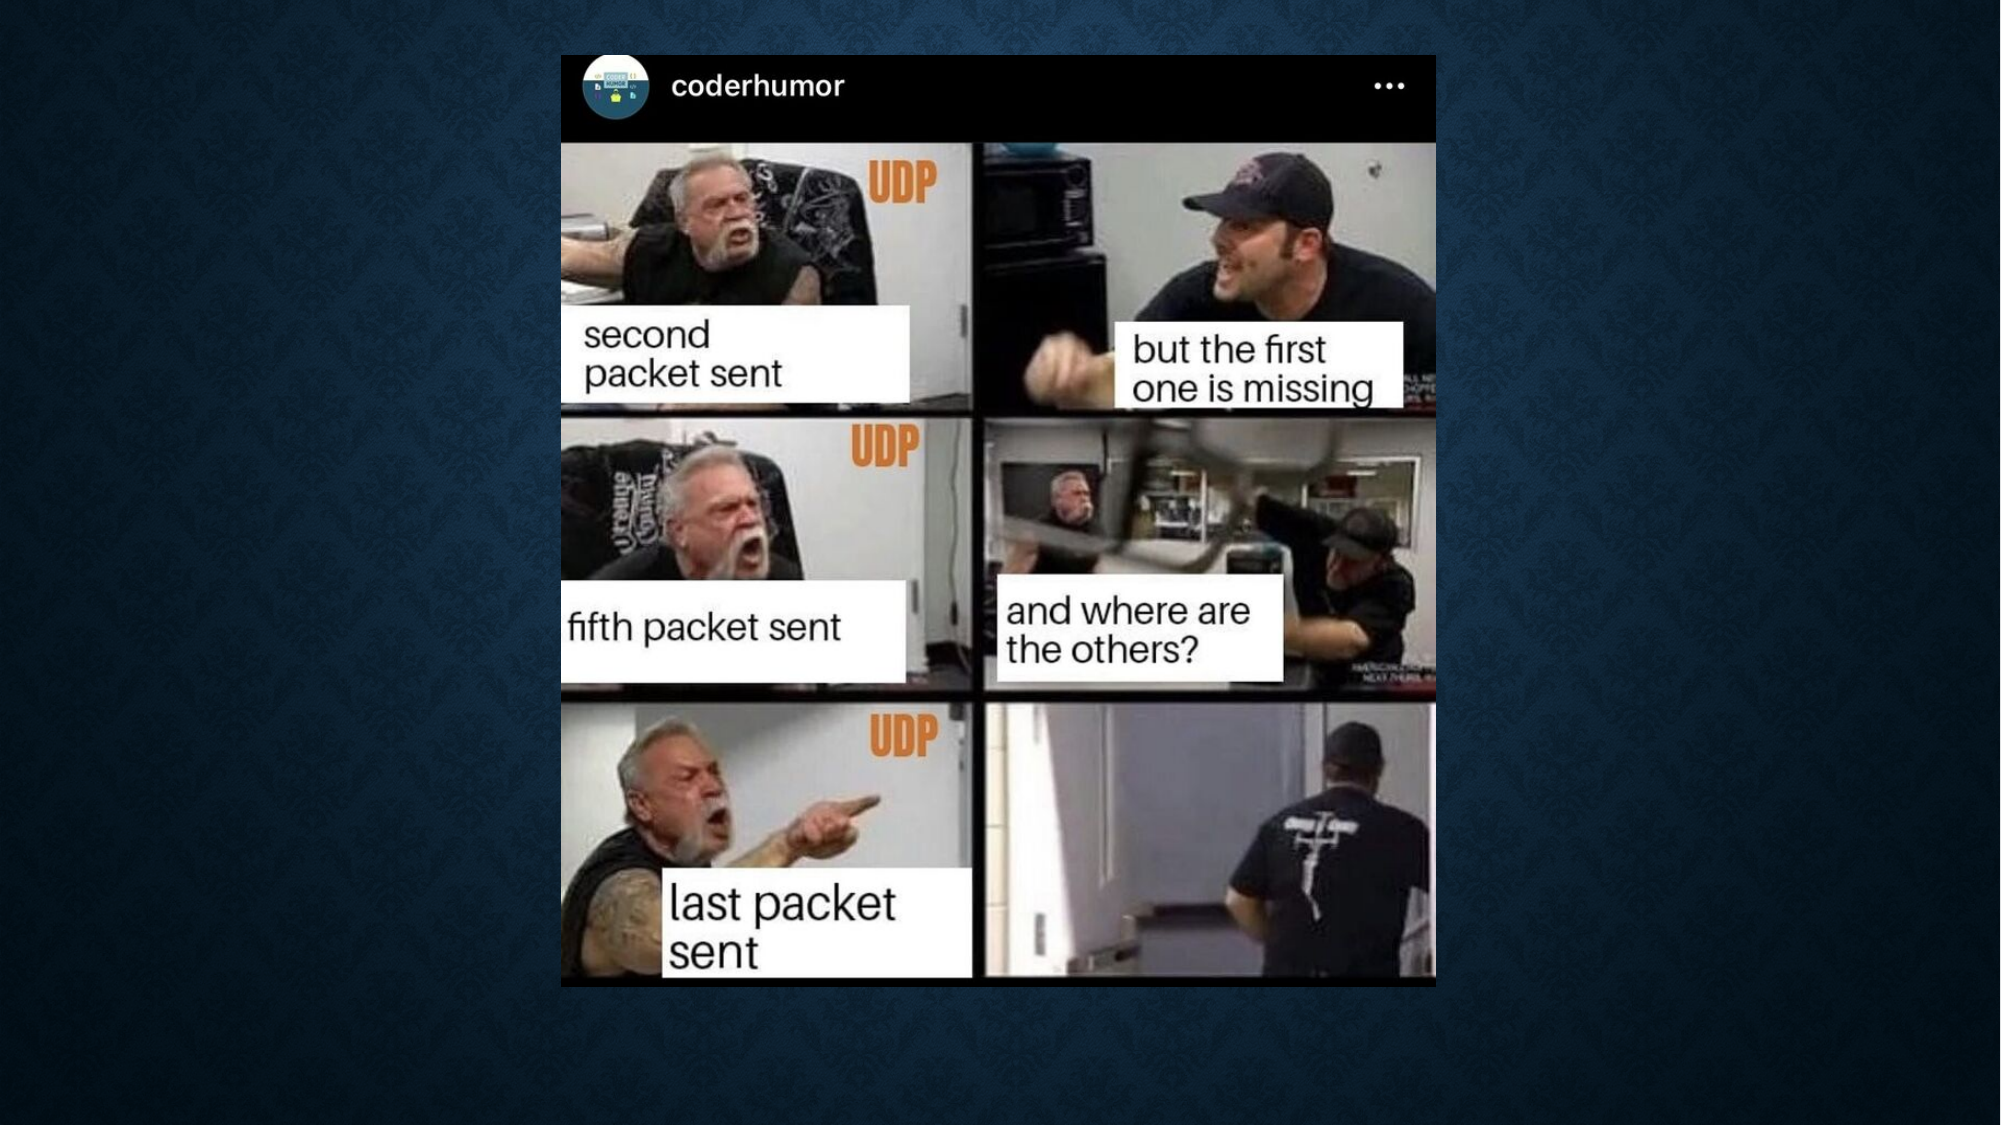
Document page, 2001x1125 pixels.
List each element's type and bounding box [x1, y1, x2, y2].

list [561, 55, 1436, 987]
